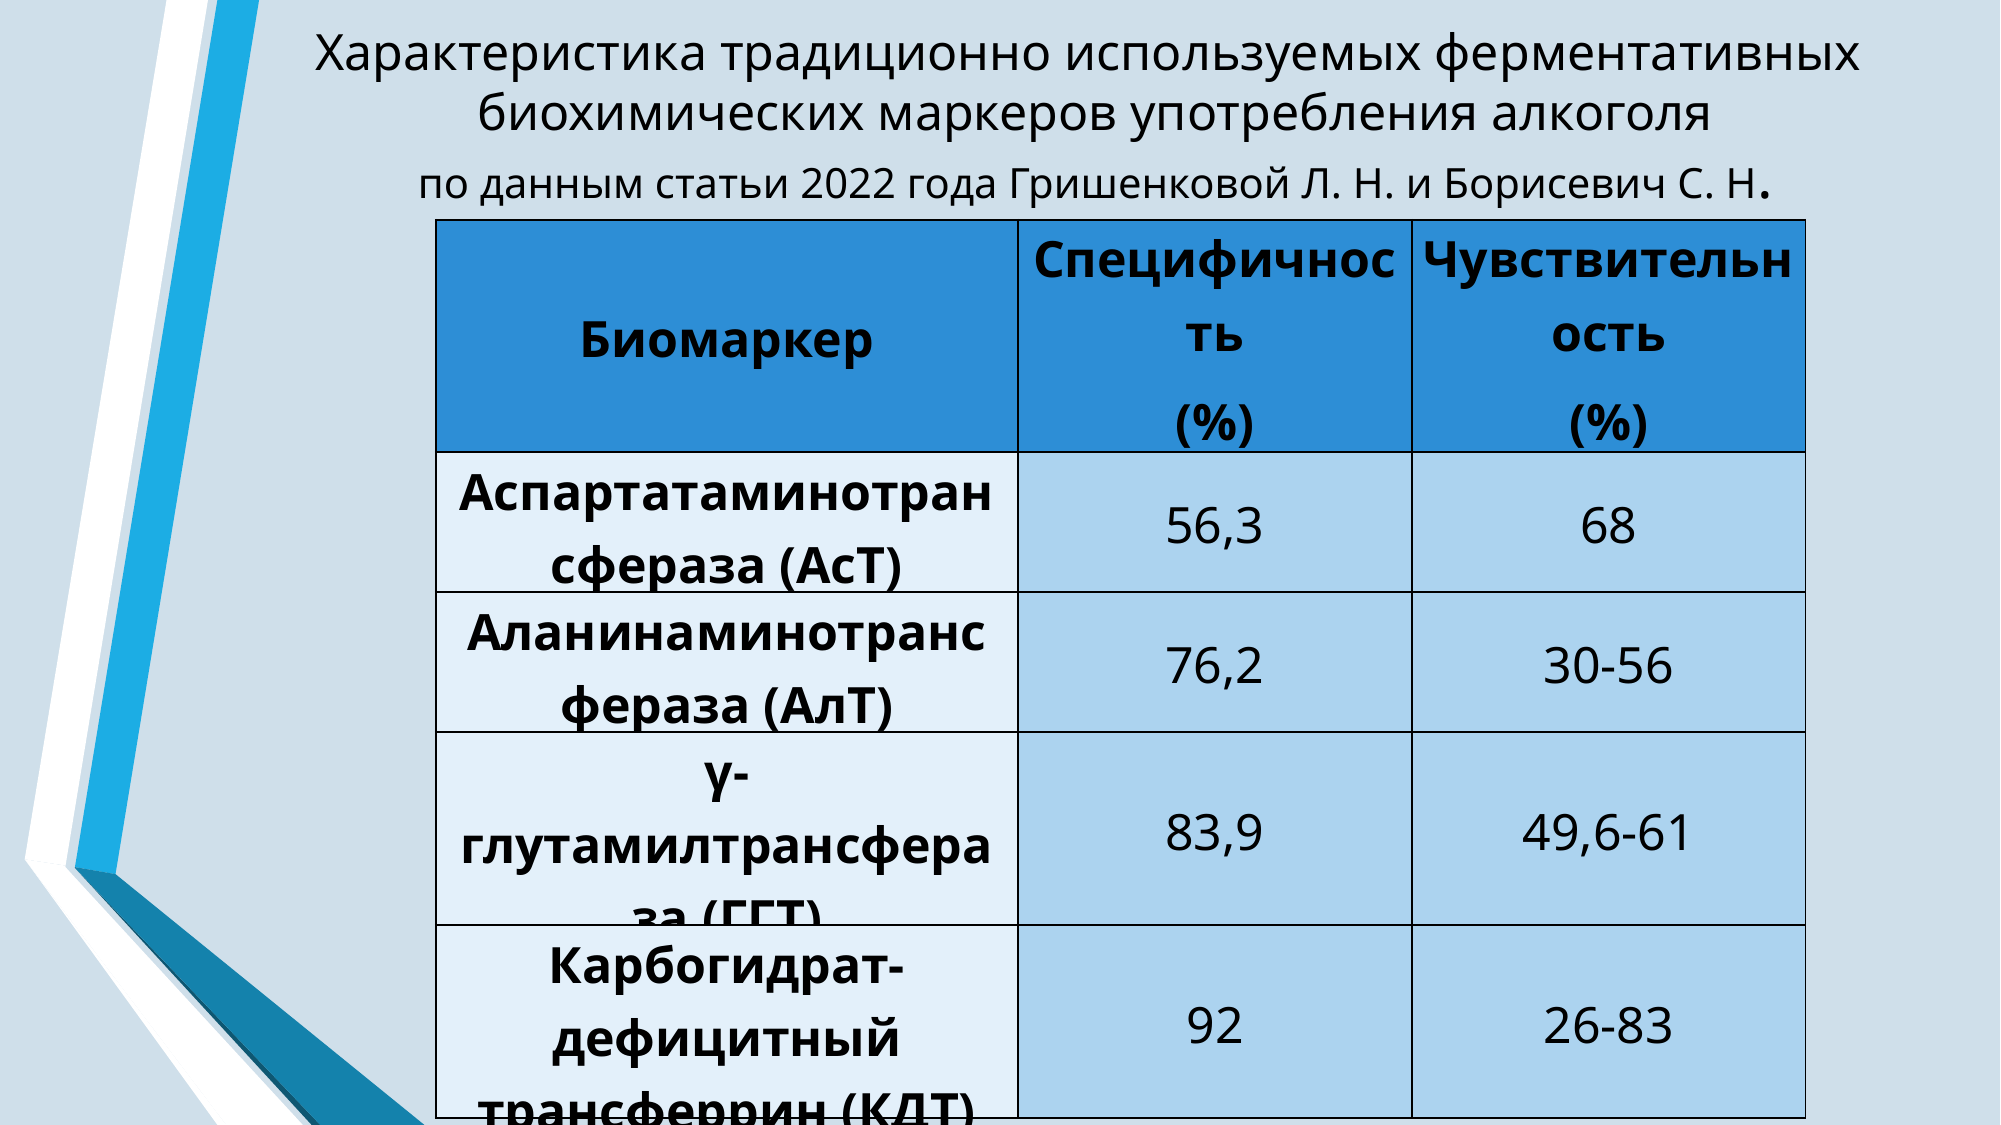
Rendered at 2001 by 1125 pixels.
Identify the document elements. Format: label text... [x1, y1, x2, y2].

text_box Характеристика традиционно используемых ферментативных биохимических маркеров употребления алкоголя по данным статьи 2022 года Гришенковой Л. Н. и Борисевич С. Н. [229, 12, 1962, 218]
table_cell 68 [1413, 453, 1805, 591]
table_cell 56,3 [1019, 453, 1411, 591]
table_cell 26-83 [1413, 926, 1805, 1117]
table_header Чувствительность (%) [1413, 221, 1805, 451]
table_cell Карбогидрат-дефицитный трансферрин (КДТ) [437, 926, 1017, 1117]
table_cell 92 [1019, 926, 1411, 1117]
table_cell 83,9 [1019, 733, 1411, 924]
table_cell Аспартатаминотрансфераза (AсТ) [437, 453, 1017, 591]
table_cell 76,2 [1019, 593, 1411, 731]
table_header Специфичность (%) [1019, 221, 1411, 451]
table_cell 49,6-61 [1413, 733, 1805, 924]
table_cell γ-глутамилтрансфераза (ГГТ) [437, 733, 1017, 924]
table_cell 30-56 [1413, 593, 1805, 731]
table_header Биомаркер [437, 221, 1017, 451]
table_cell Аланинаминотрансфераза (AлТ) [437, 593, 1017, 731]
